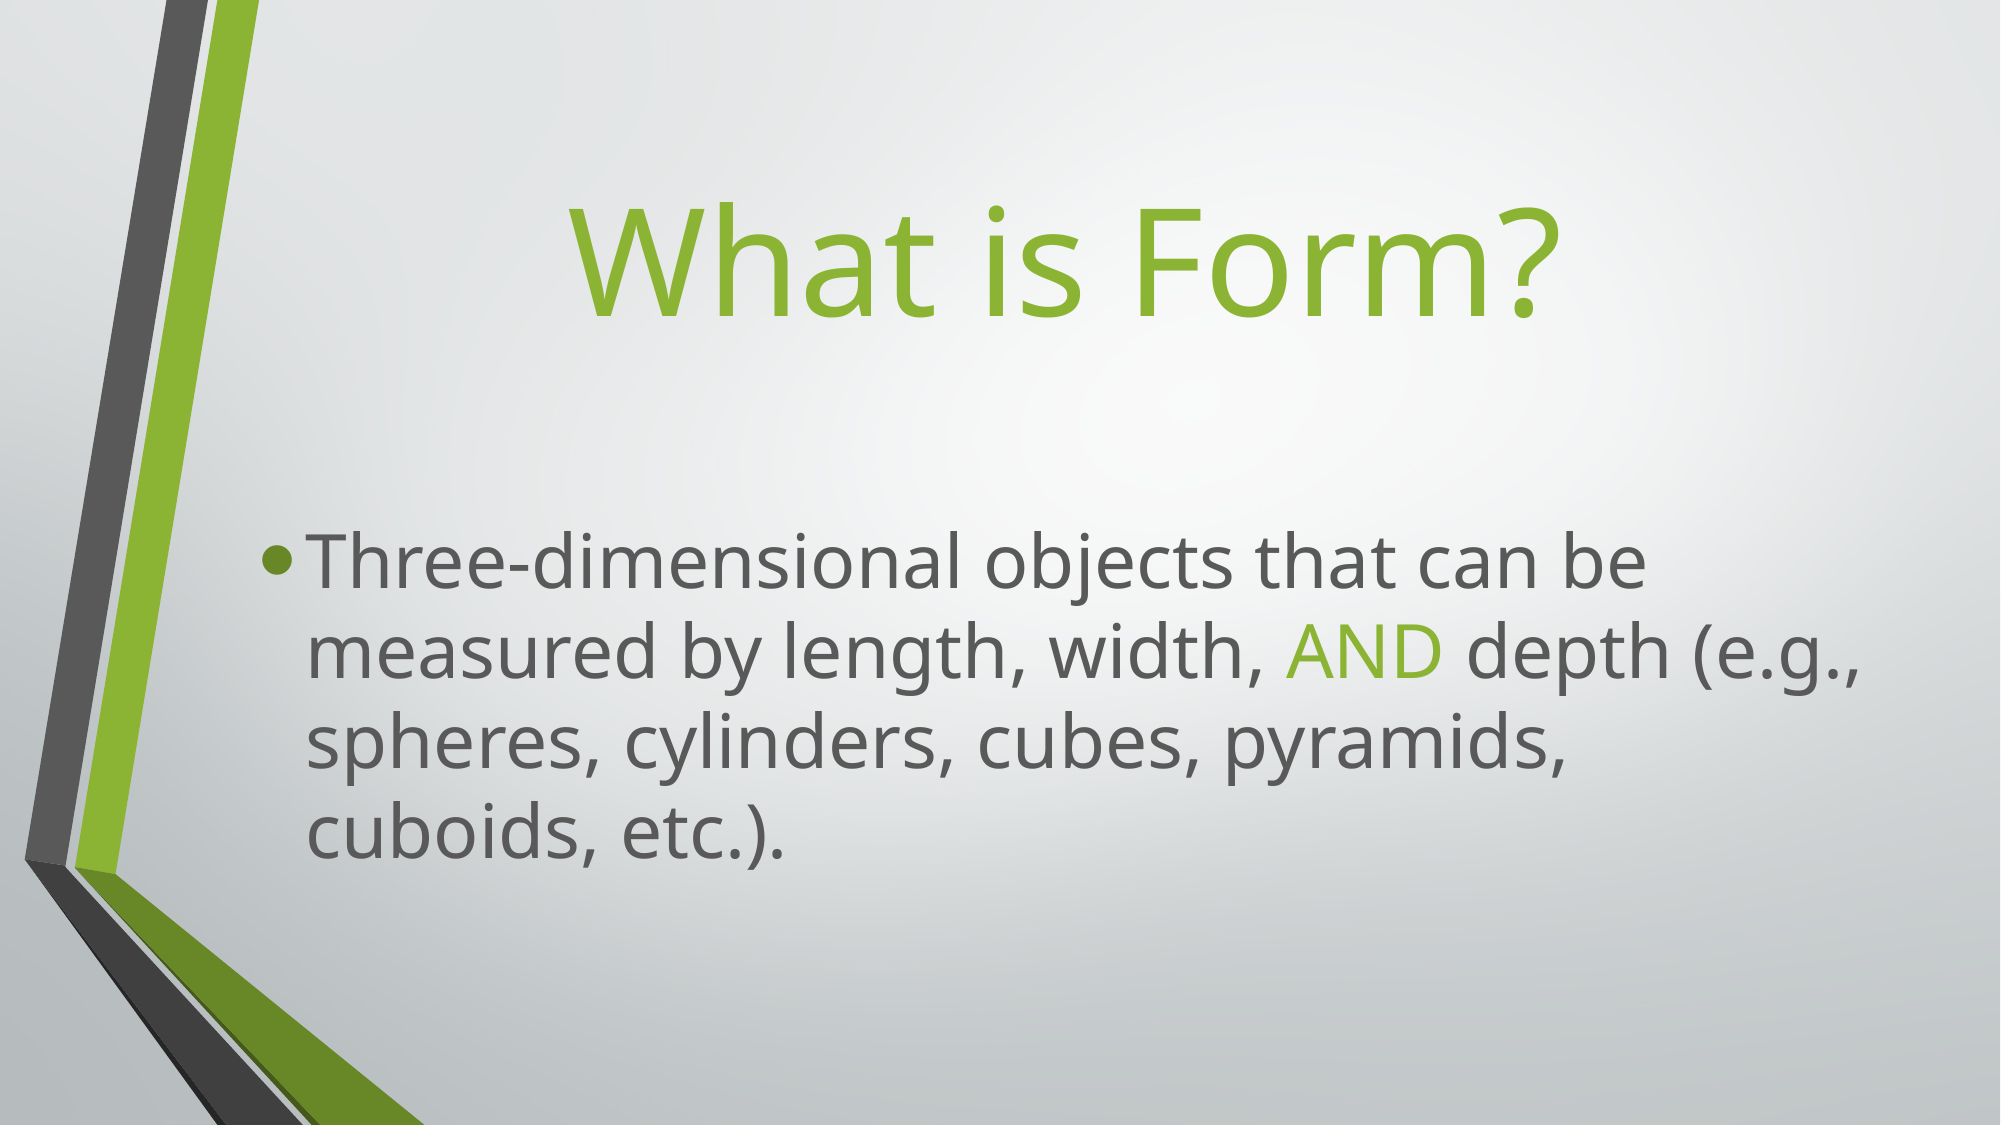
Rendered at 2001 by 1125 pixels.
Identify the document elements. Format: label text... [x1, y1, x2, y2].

list Three-dimensional objects that can be measured by length, width, AND depth (e.g., spheres, cylinders, cubes, pyramids, cuboids, etc.). [243, 437, 1887, 950]
title What is Form? [243, 112, 1887, 400]
